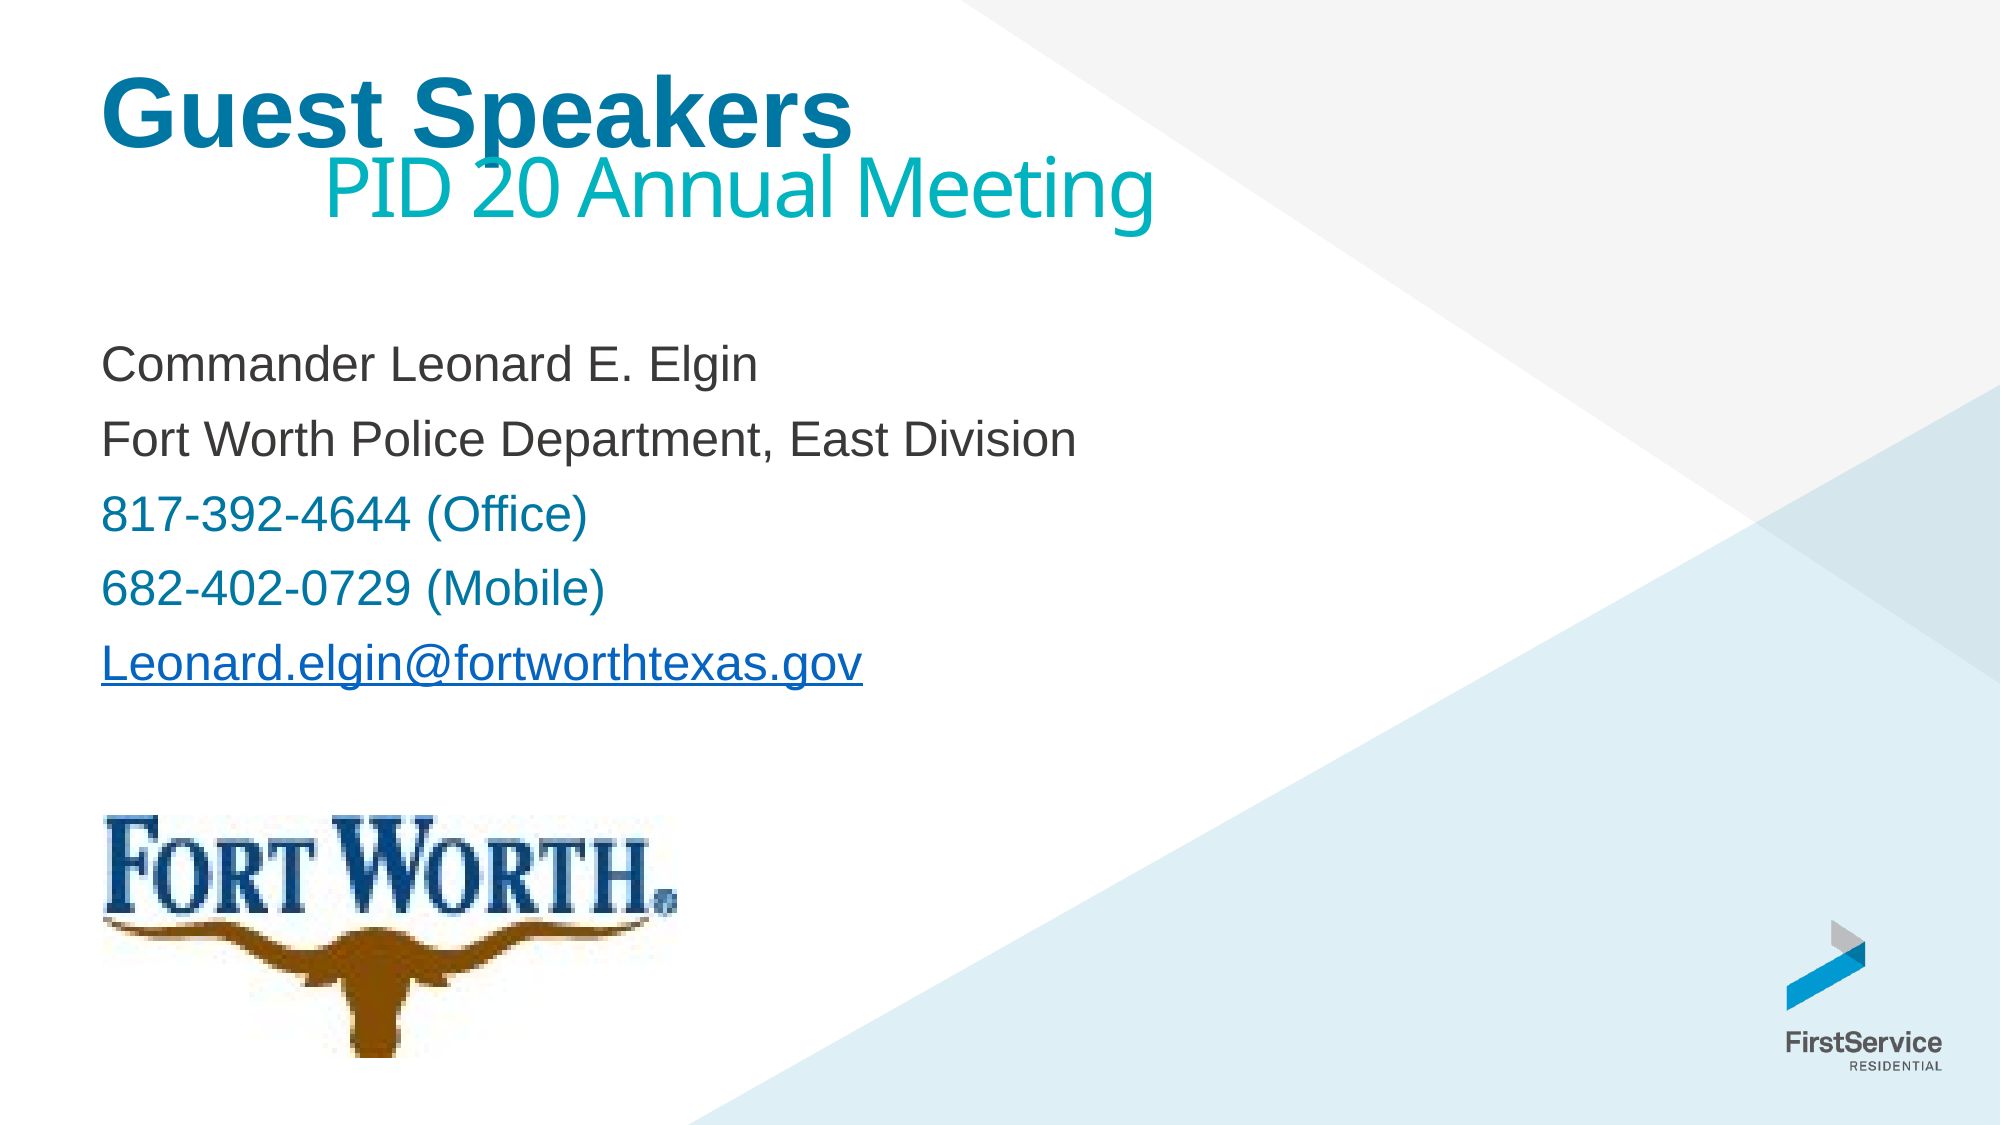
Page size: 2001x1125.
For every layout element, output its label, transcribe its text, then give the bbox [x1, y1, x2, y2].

list PID 20 Annual Meeting [307, 138, 1392, 247]
picture [1786, 919, 1942, 1071]
list Guest Speakers [85, 53, 1645, 178]
picture [103, 815, 677, 1058]
list Commander Leonard E. Elgin Fort Worth Police Department, East Division 817-392-4644 (Office) 682-402-0729 (Mobile) Leonard.elgin@fortworthtexas.gov [85, 330, 1689, 779]
